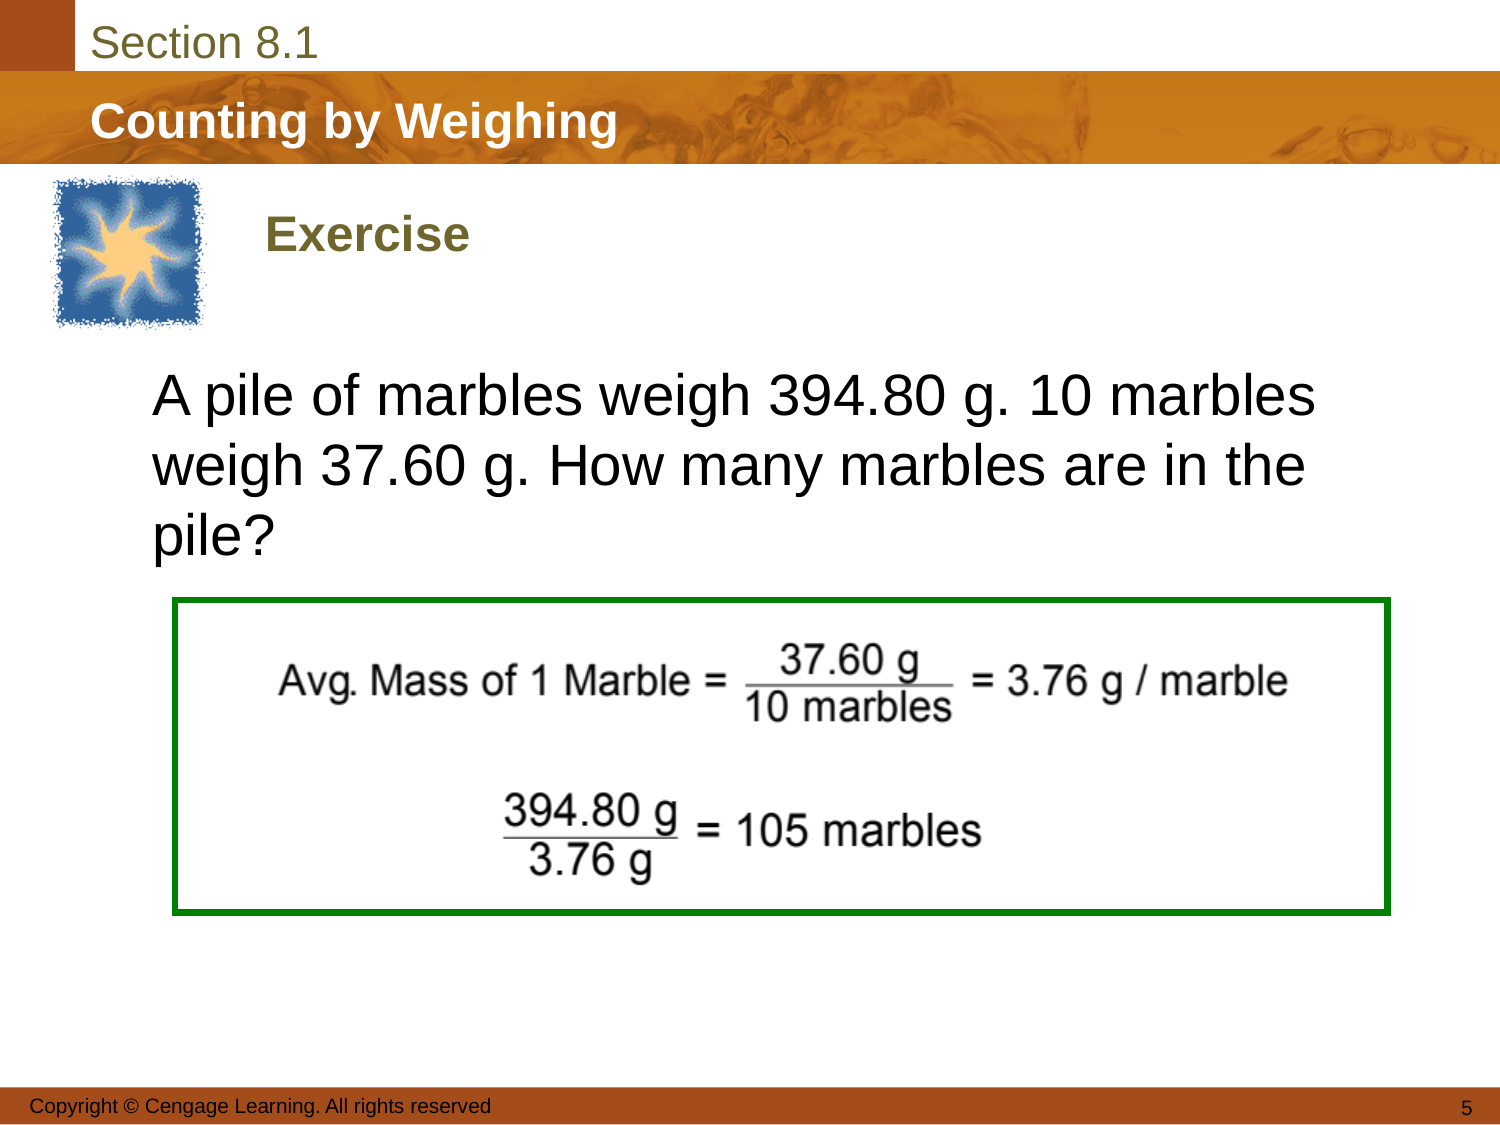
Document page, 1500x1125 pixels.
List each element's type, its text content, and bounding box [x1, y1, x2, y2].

slide_number 5 [1087, 1087, 1488, 1125]
picture [49, 174, 207, 332]
list A pile of marbles weigh 394.80 g. 10 marbles weigh 37.60 g. How many marbles are in the pile? [62, 350, 1413, 512]
list A pile of marbles weigh 394.80 g. 10 marbles weigh 37.60 g. How many marbles are in the pile? [62, 521, 1413, 576]
footer Copyright © Cengage Learning. All rights reserved [14, 1085, 977, 1124]
picture [0, 71, 1500, 164]
title Exercise [249, 187, 1413, 275]
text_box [274, 637, 1290, 726]
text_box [499, 787, 984, 888]
text_box [174, 599, 1388, 913]
list A pile of marbles weigh 394.80 g. 10 marbles weigh 37.60 g. How many marbles are in the pile? [62, 513, 1413, 520]
